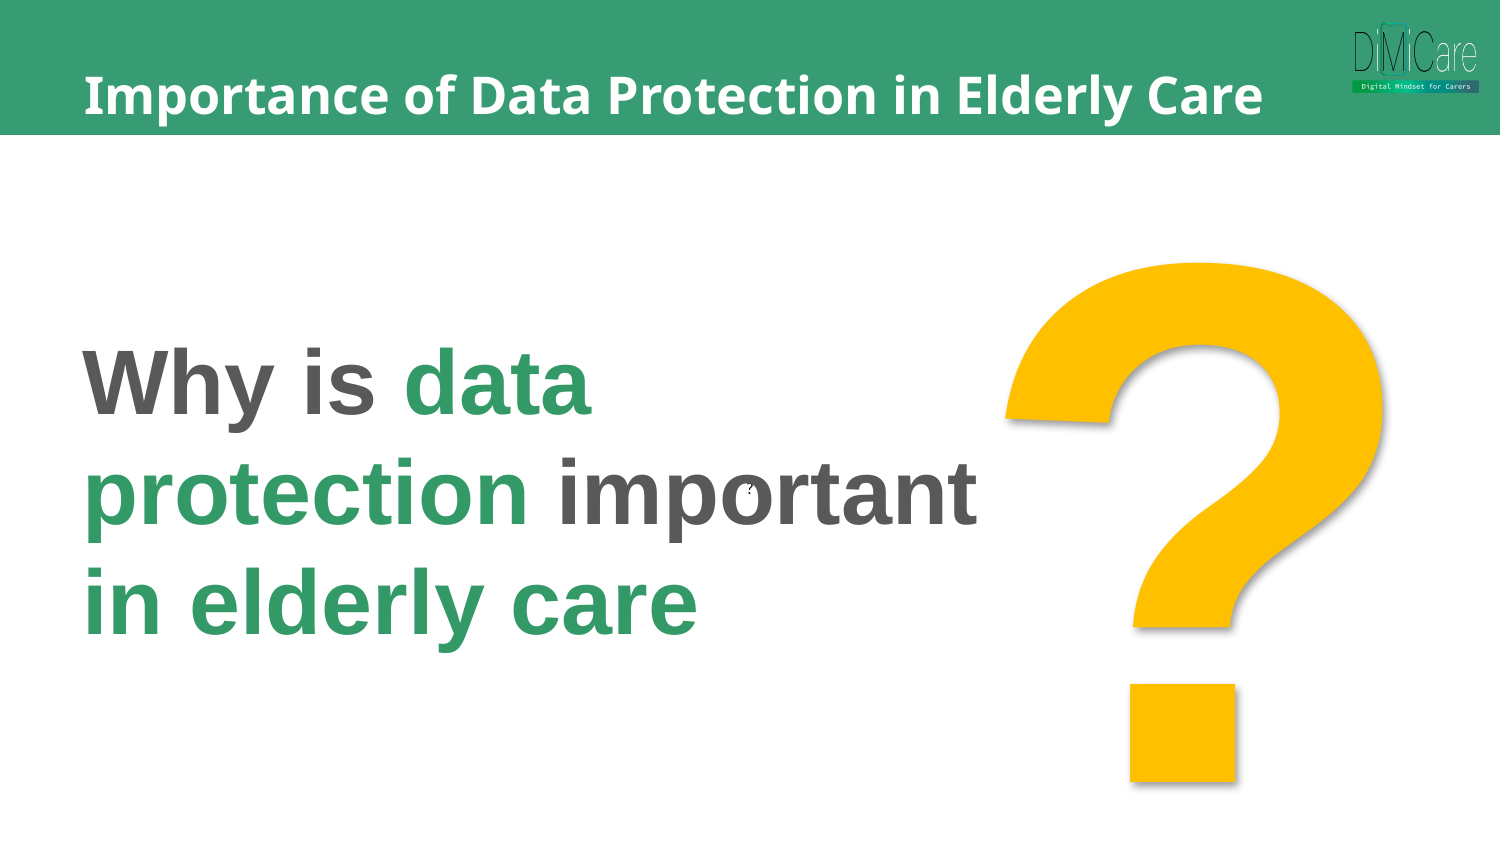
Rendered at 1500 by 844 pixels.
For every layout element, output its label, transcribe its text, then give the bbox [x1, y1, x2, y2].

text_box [0, 122, 1500, 844]
text_box ? [963, 34, 1106, 121]
text_box Importance of Data Protection in Elderly Care [84, 37, 963, 121]
text_box [1352, 23, 1479, 93]
text_box Importance of Data Protection in Elderly Care [1114, 37, 1276, 121]
